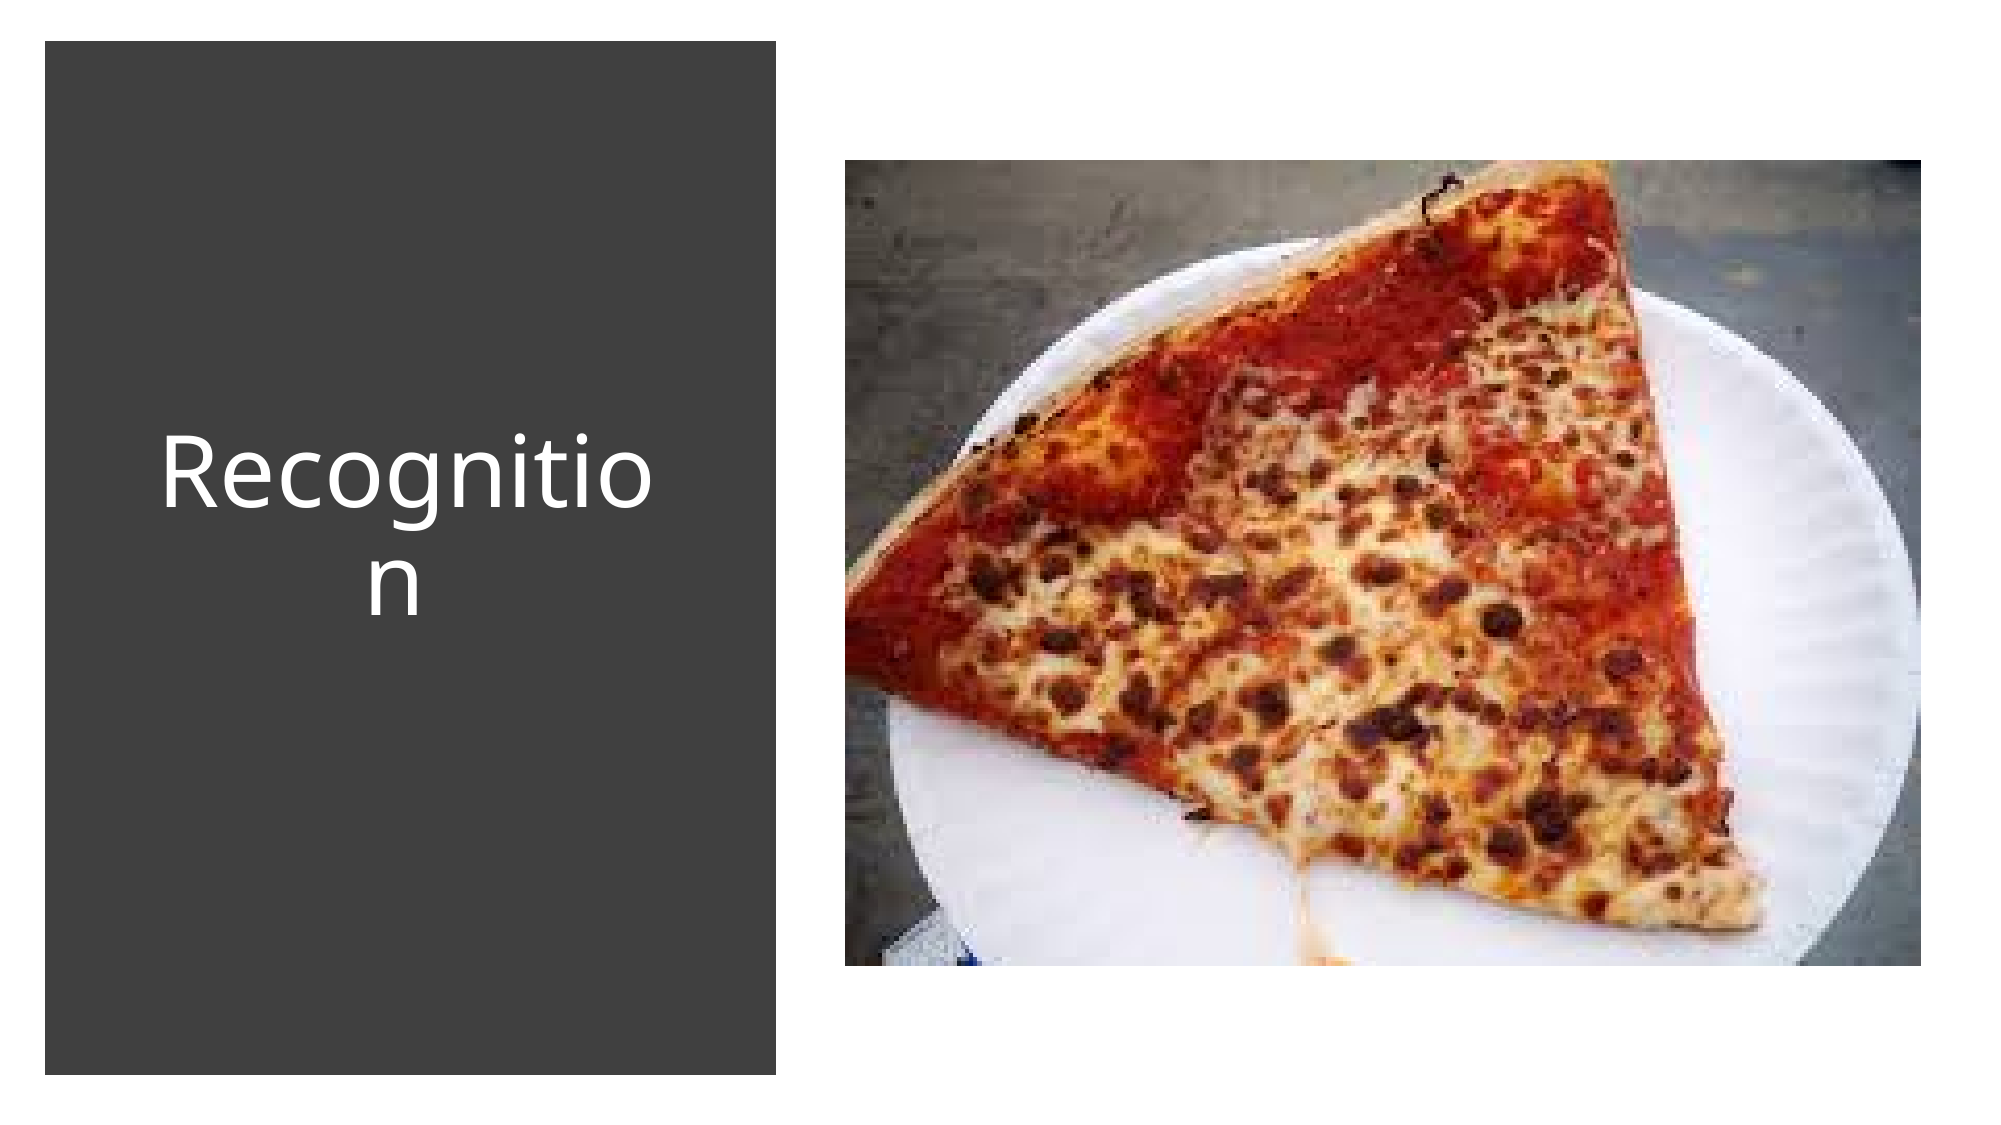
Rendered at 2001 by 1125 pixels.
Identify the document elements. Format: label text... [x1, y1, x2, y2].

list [845, 160, 1921, 966]
text_box [54, 50, 767, 1066]
title Recognition [121, 121, 693, 936]
